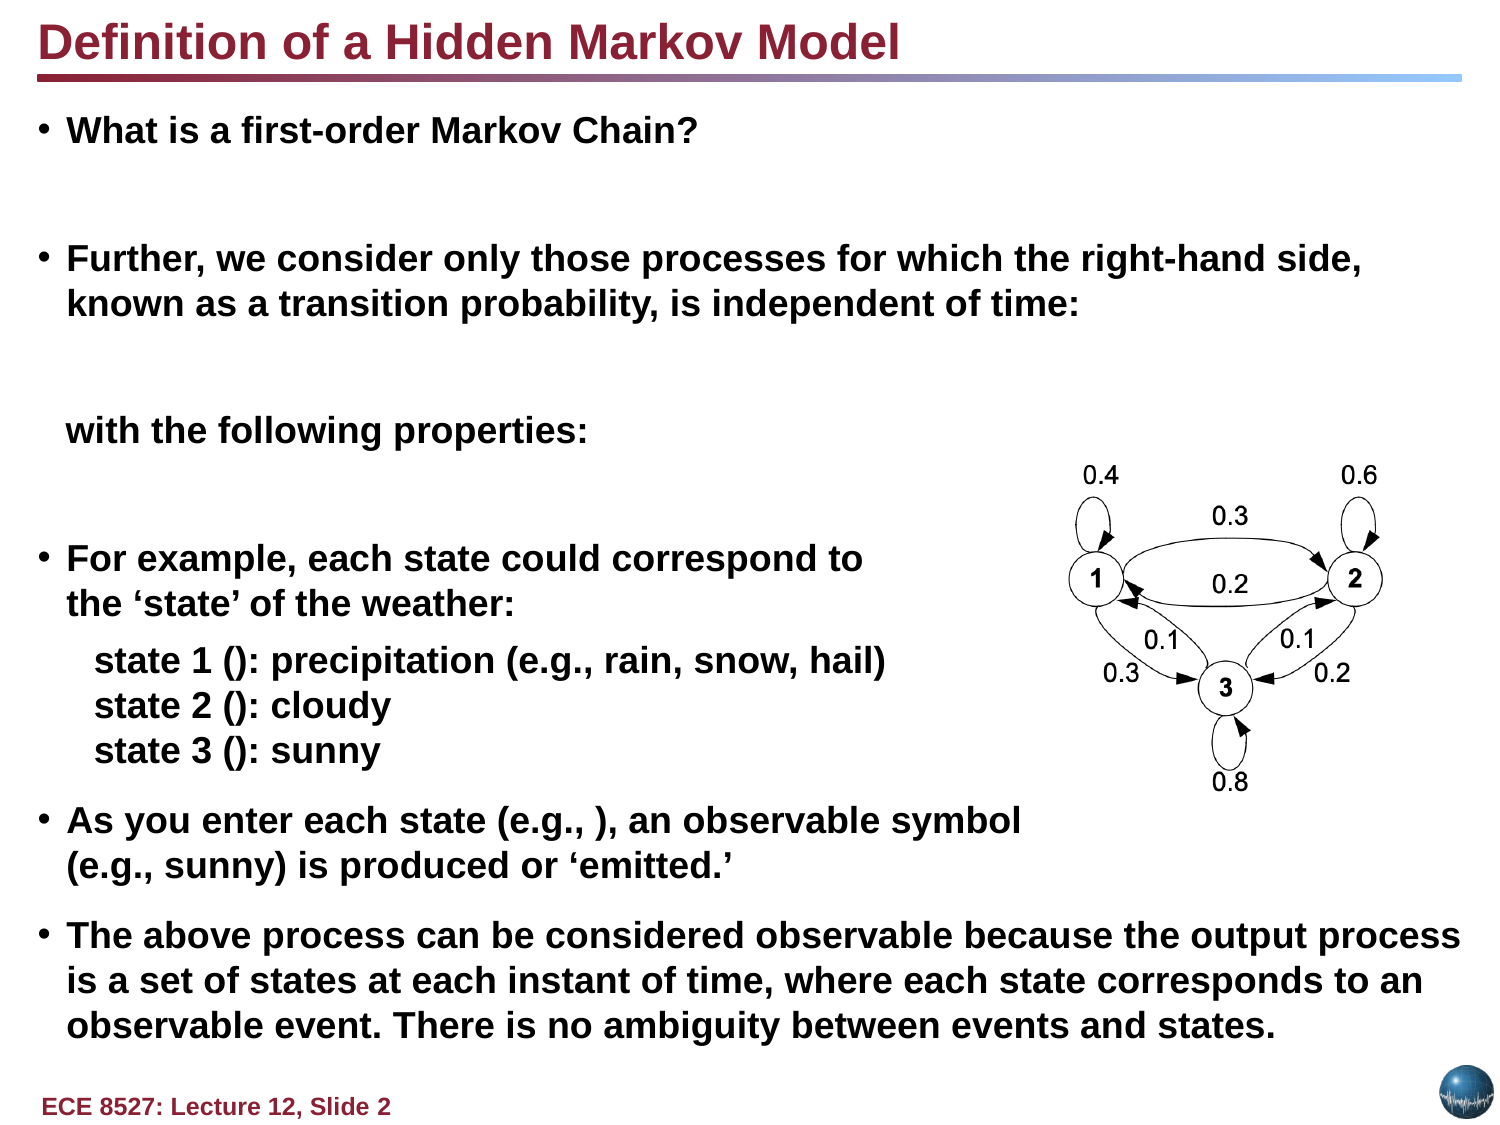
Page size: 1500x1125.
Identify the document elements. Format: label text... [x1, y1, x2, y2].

picture [1045, 445, 1429, 814]
picture [1439, 1065, 1494, 1119]
text_box Definition of a Hidden Markov Model [37, 0, 1463, 80]
